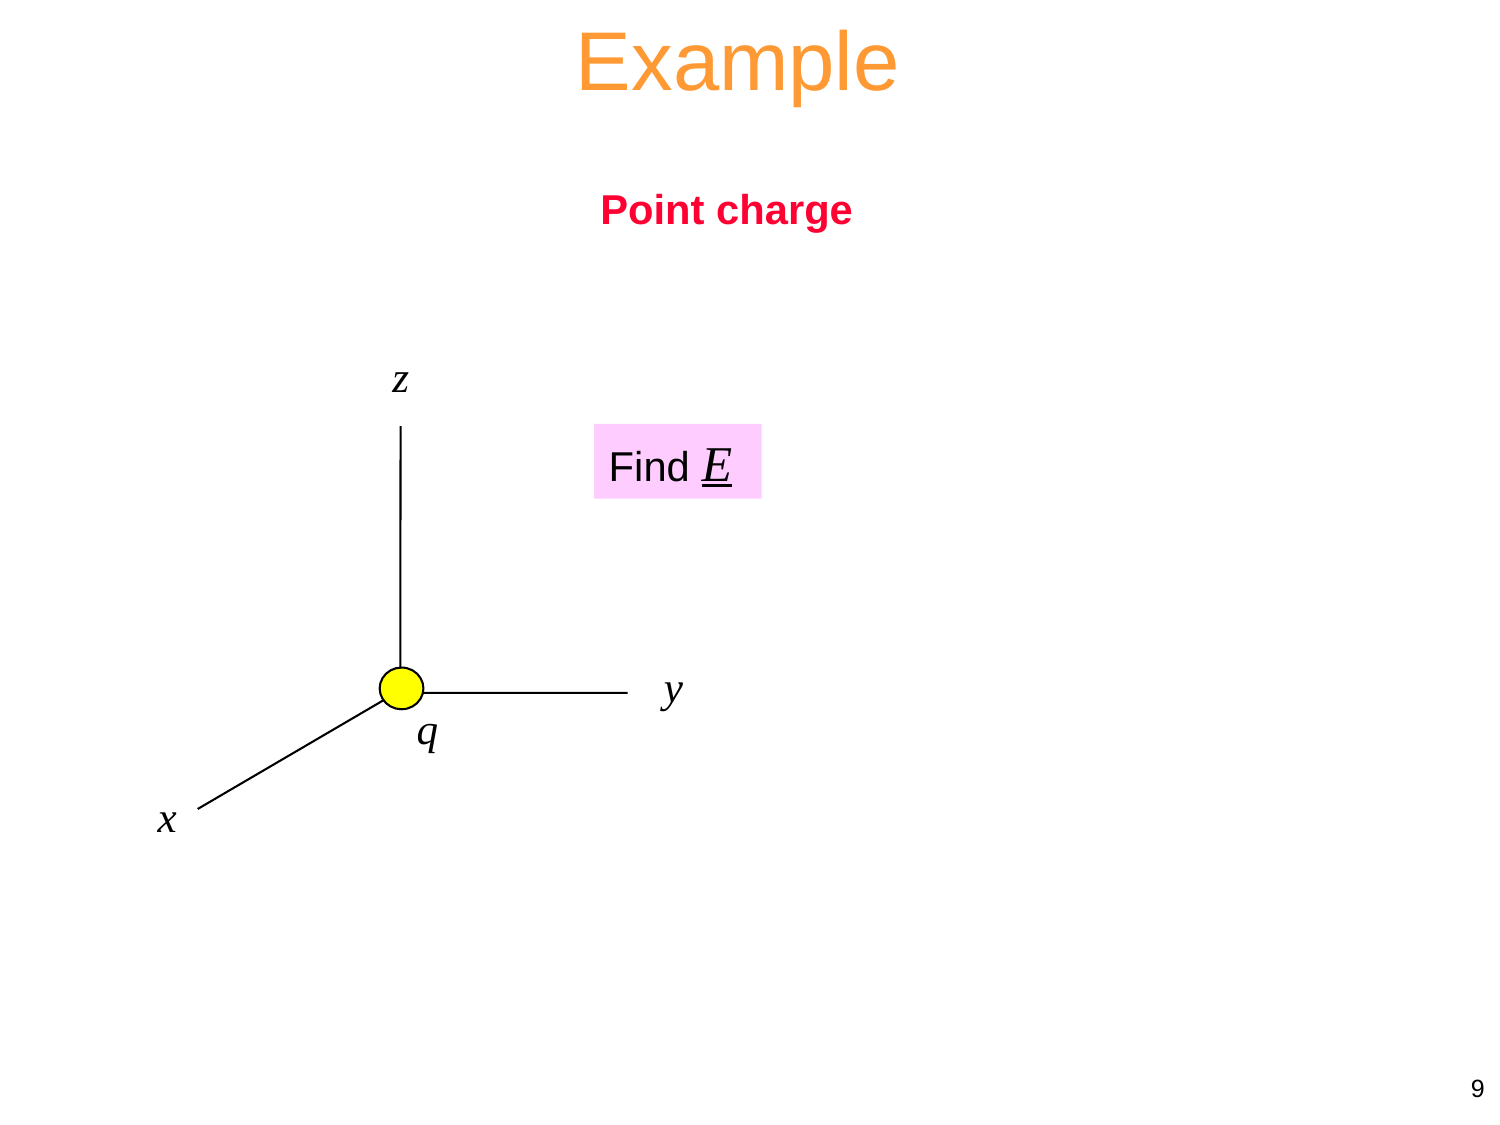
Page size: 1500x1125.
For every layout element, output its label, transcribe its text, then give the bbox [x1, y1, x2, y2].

text_box Example [440, 0, 1036, 115]
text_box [149, 363, 693, 843]
text_box Find E [697, 423, 762, 499]
text_box Point charge [585, 175, 868, 241]
slide_number 9 [1187, 1050, 1500, 1125]
